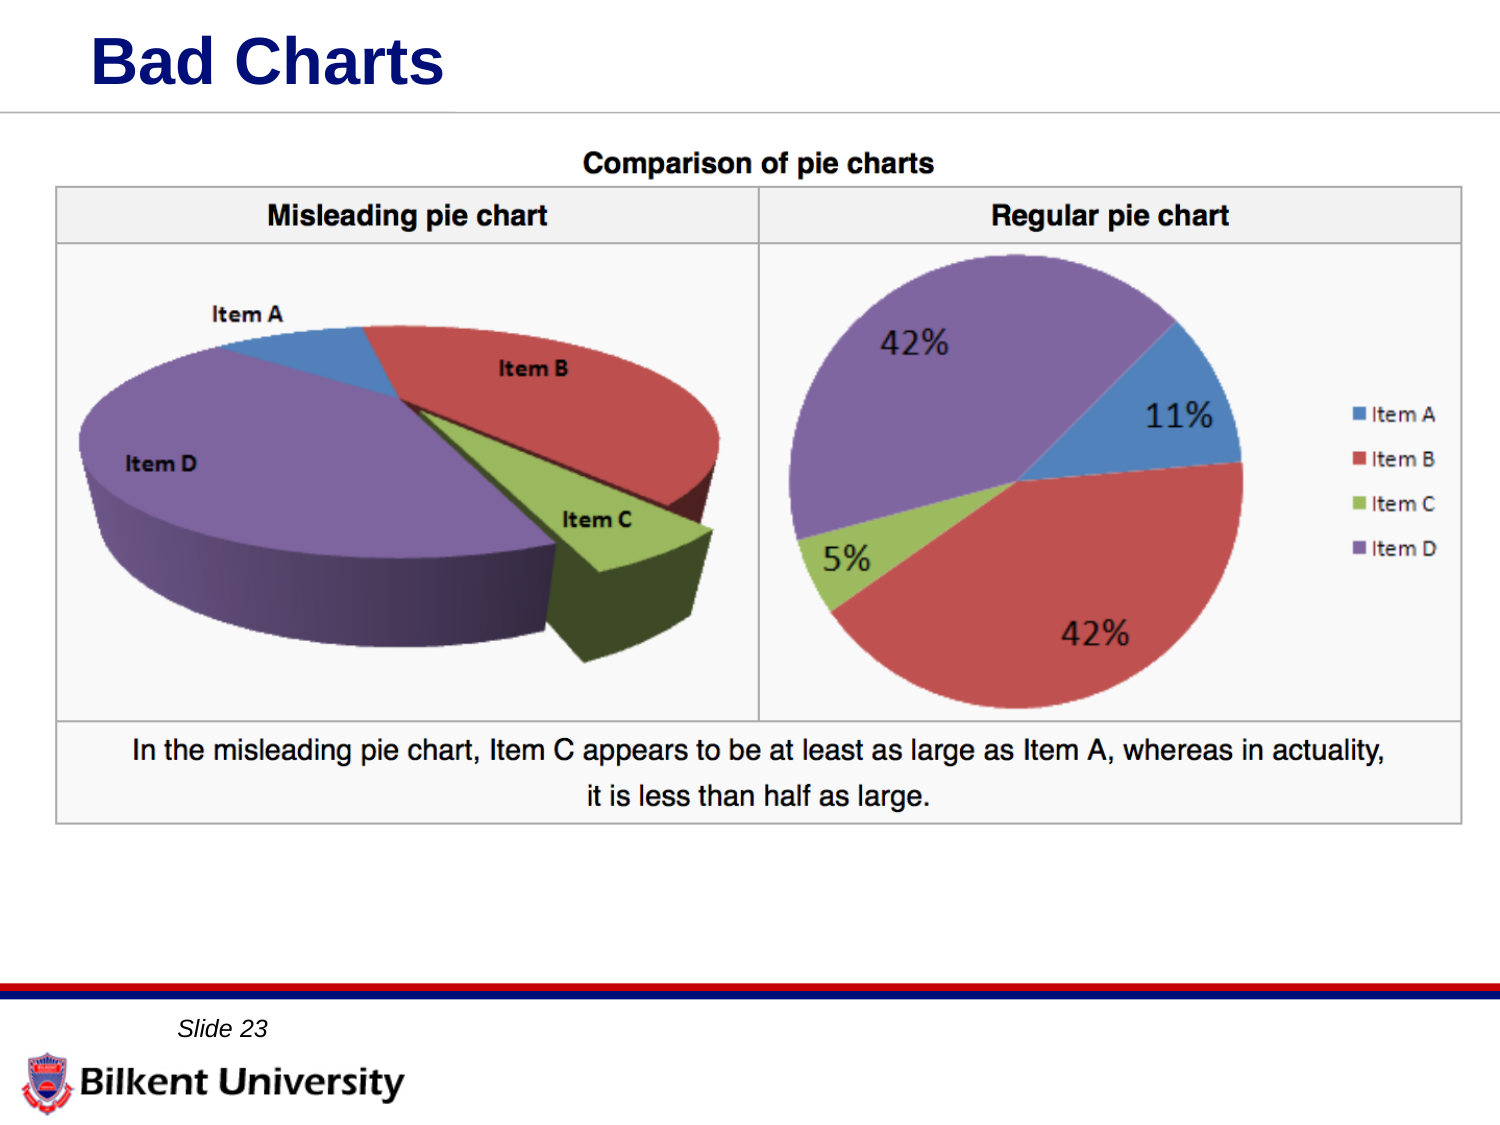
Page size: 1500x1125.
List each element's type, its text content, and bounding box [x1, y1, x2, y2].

picture [10, 1043, 422, 1125]
title Bad Charts [74, 0, 1426, 140]
picture [50, 142, 1475, 833]
